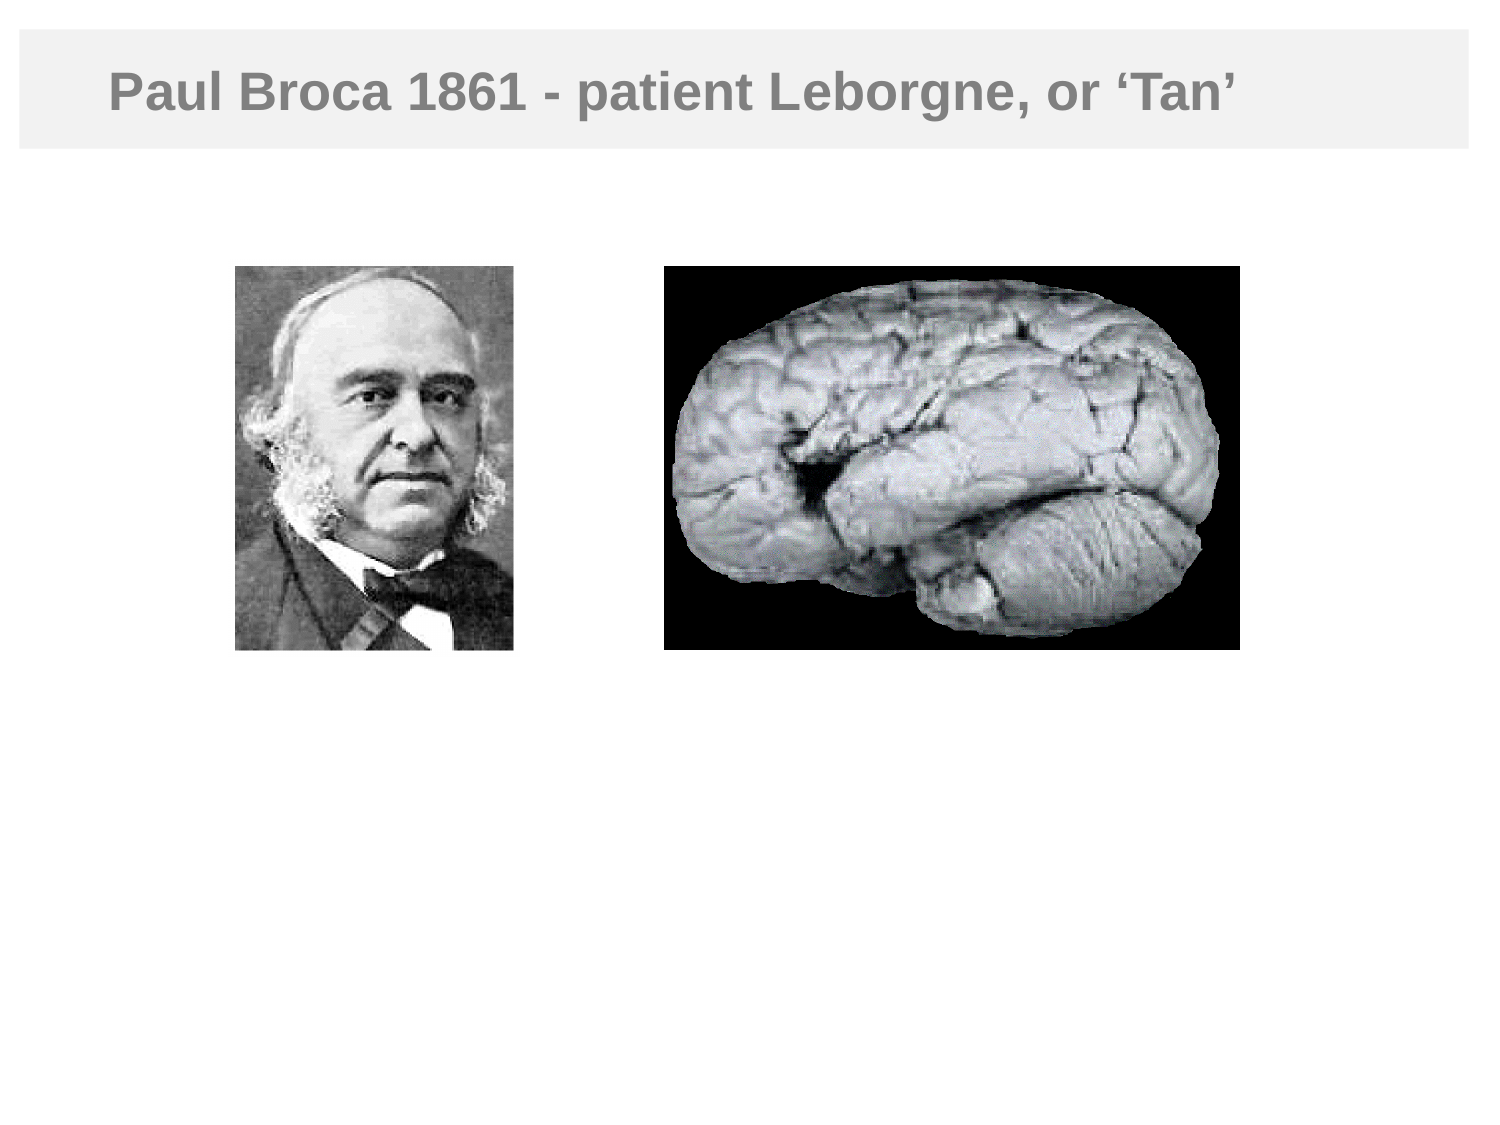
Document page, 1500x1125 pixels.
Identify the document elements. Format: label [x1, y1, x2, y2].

text_box [18, 29, 1469, 657]
